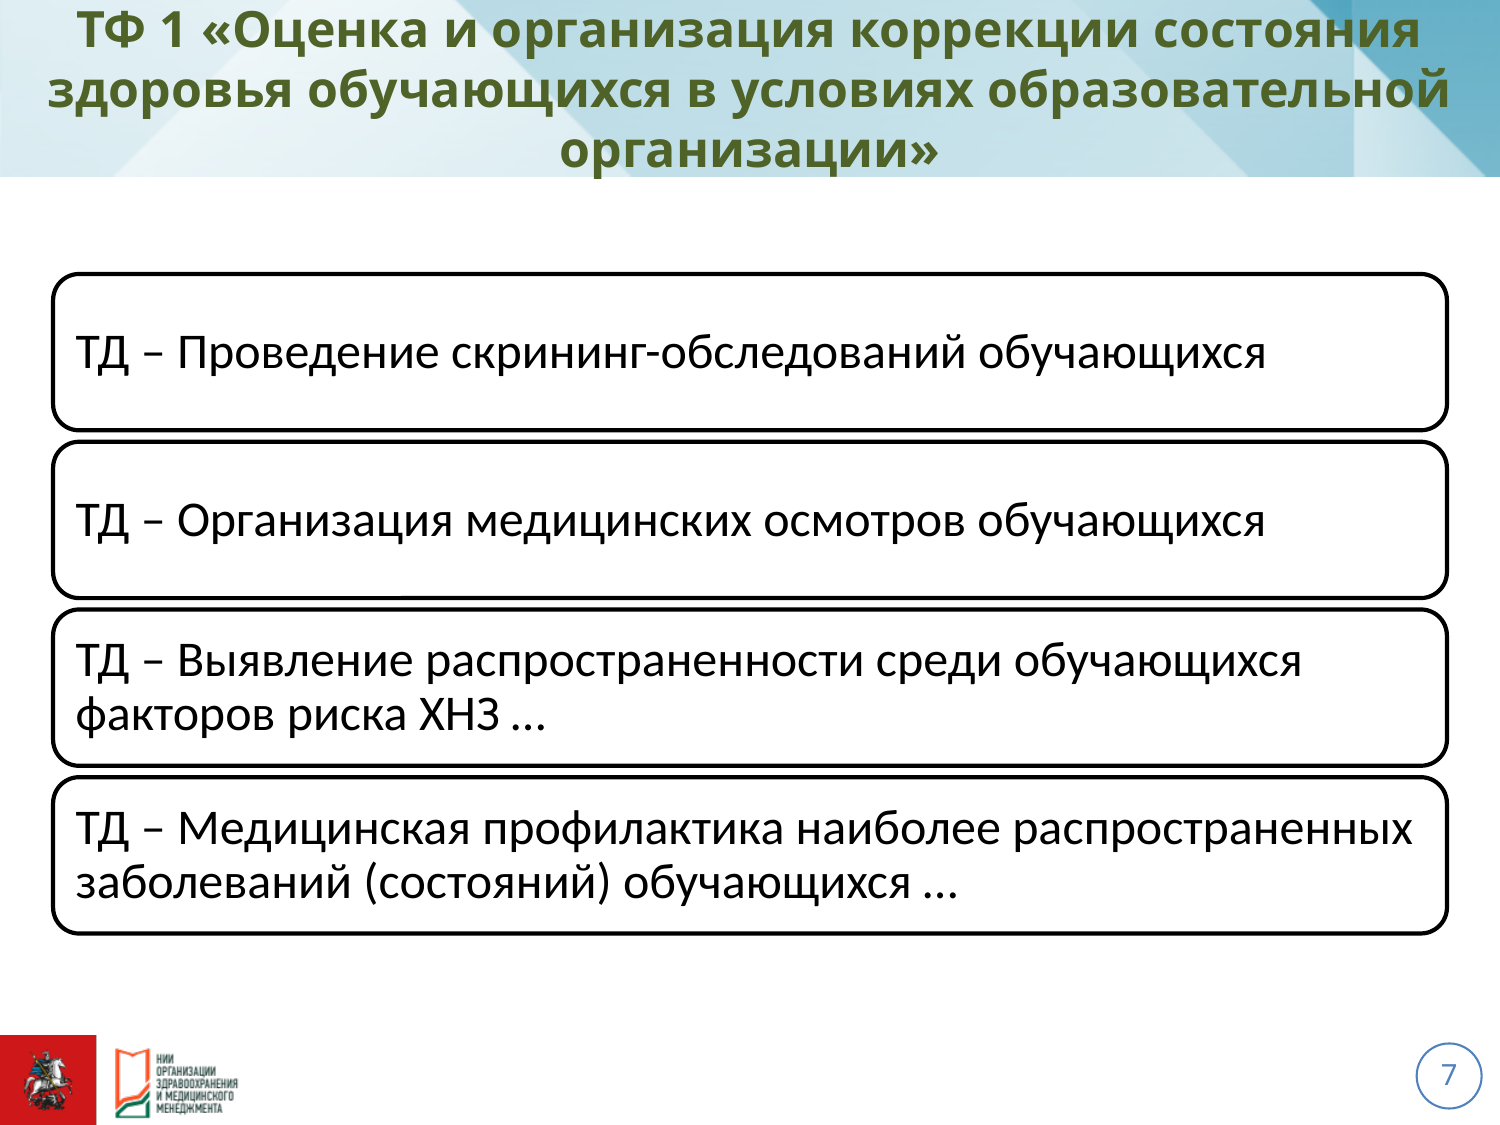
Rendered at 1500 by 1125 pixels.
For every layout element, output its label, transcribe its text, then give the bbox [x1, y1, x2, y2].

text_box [52, 160, 1448, 1047]
title ТФ 1 «Оценка и организация коррекции состояния здоровья обучающихся в условиях образовательной организации» [0, 0, 1500, 176]
